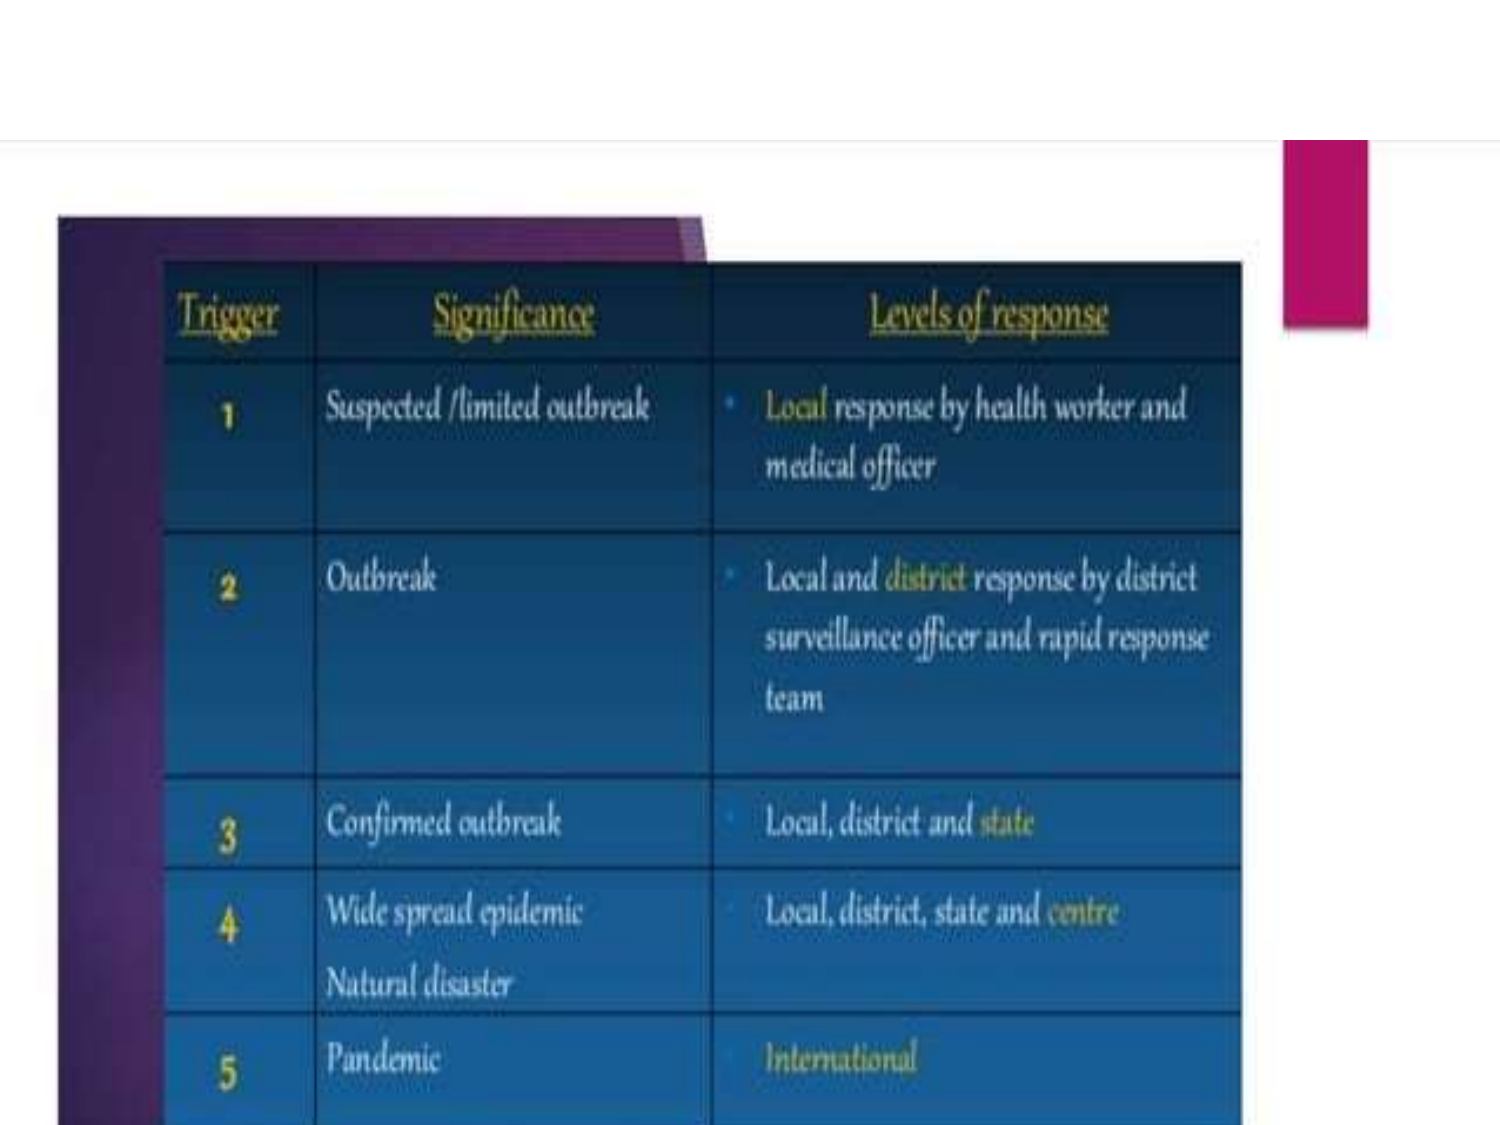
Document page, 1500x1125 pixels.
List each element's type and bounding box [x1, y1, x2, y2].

picture [0, 139, 1500, 1125]
